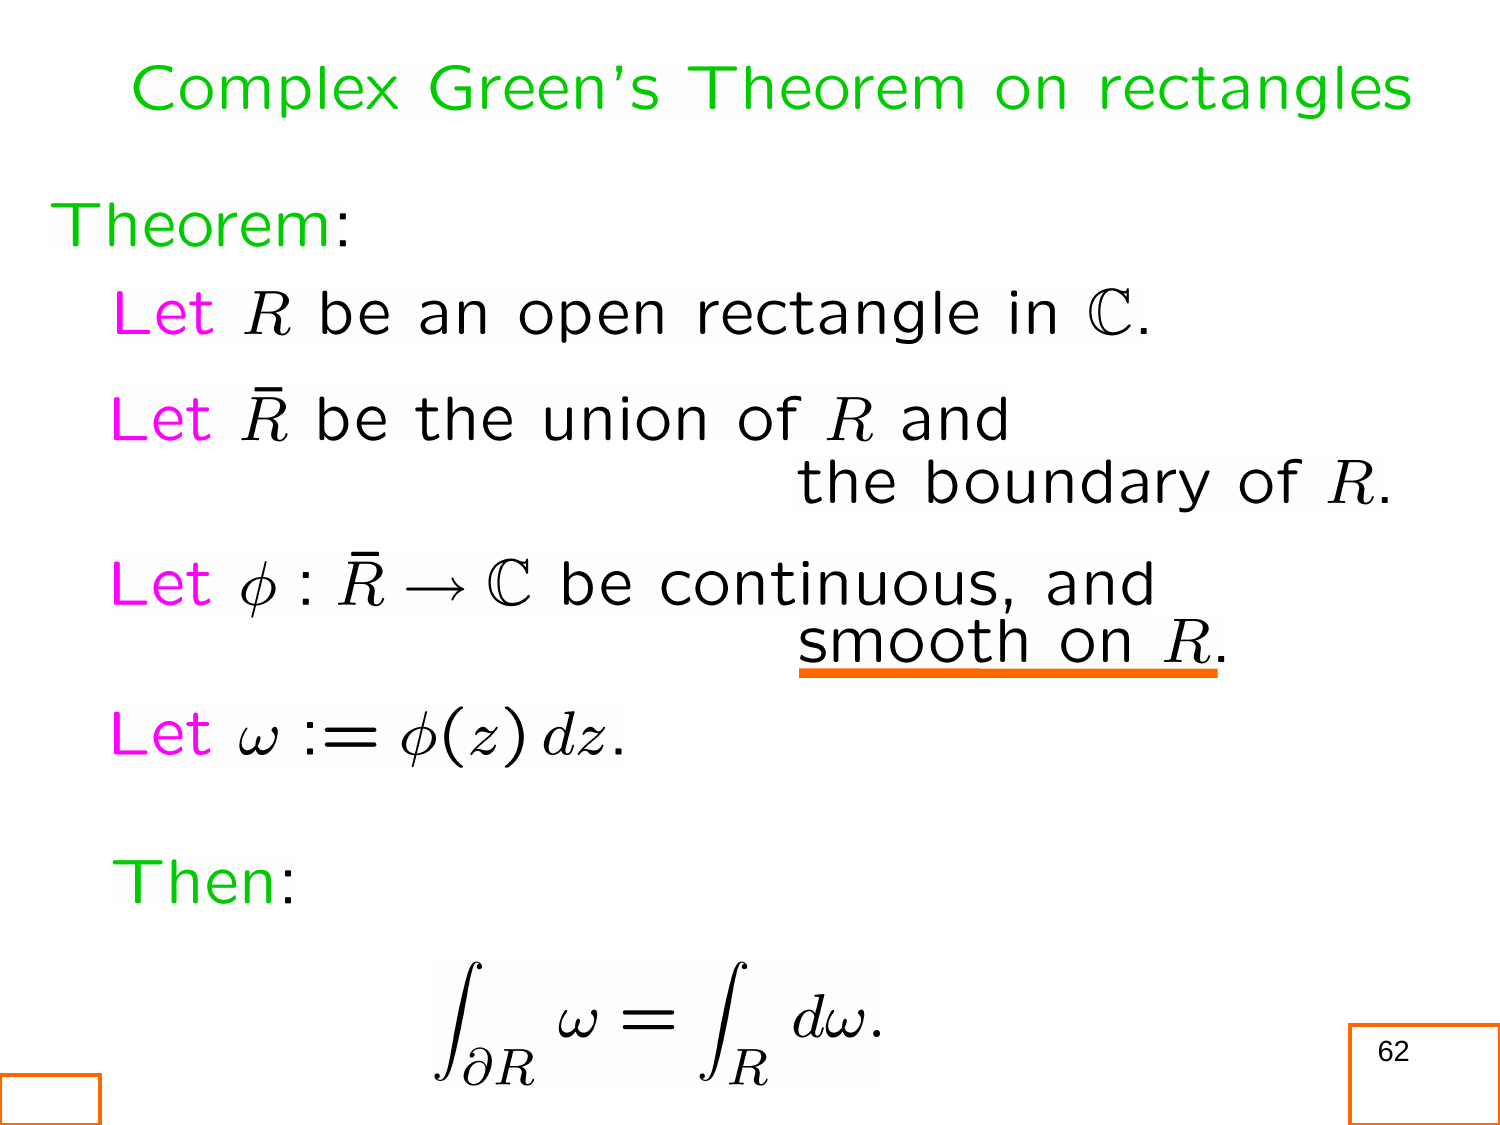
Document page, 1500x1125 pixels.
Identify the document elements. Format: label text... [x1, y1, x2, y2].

picture [112, 549, 1225, 666]
picture [431, 960, 882, 1088]
slide_number 62 [1074, 1024, 1425, 1103]
picture [114, 287, 1147, 347]
text_box [0, 1074, 100, 1125]
picture [795, 456, 1388, 513]
picture [112, 706, 624, 769]
picture [112, 387, 1009, 444]
picture [49, 199, 348, 247]
text_box [1349, 1025, 1500, 1125]
picture [112, 856, 293, 904]
picture [132, 62, 1413, 122]
